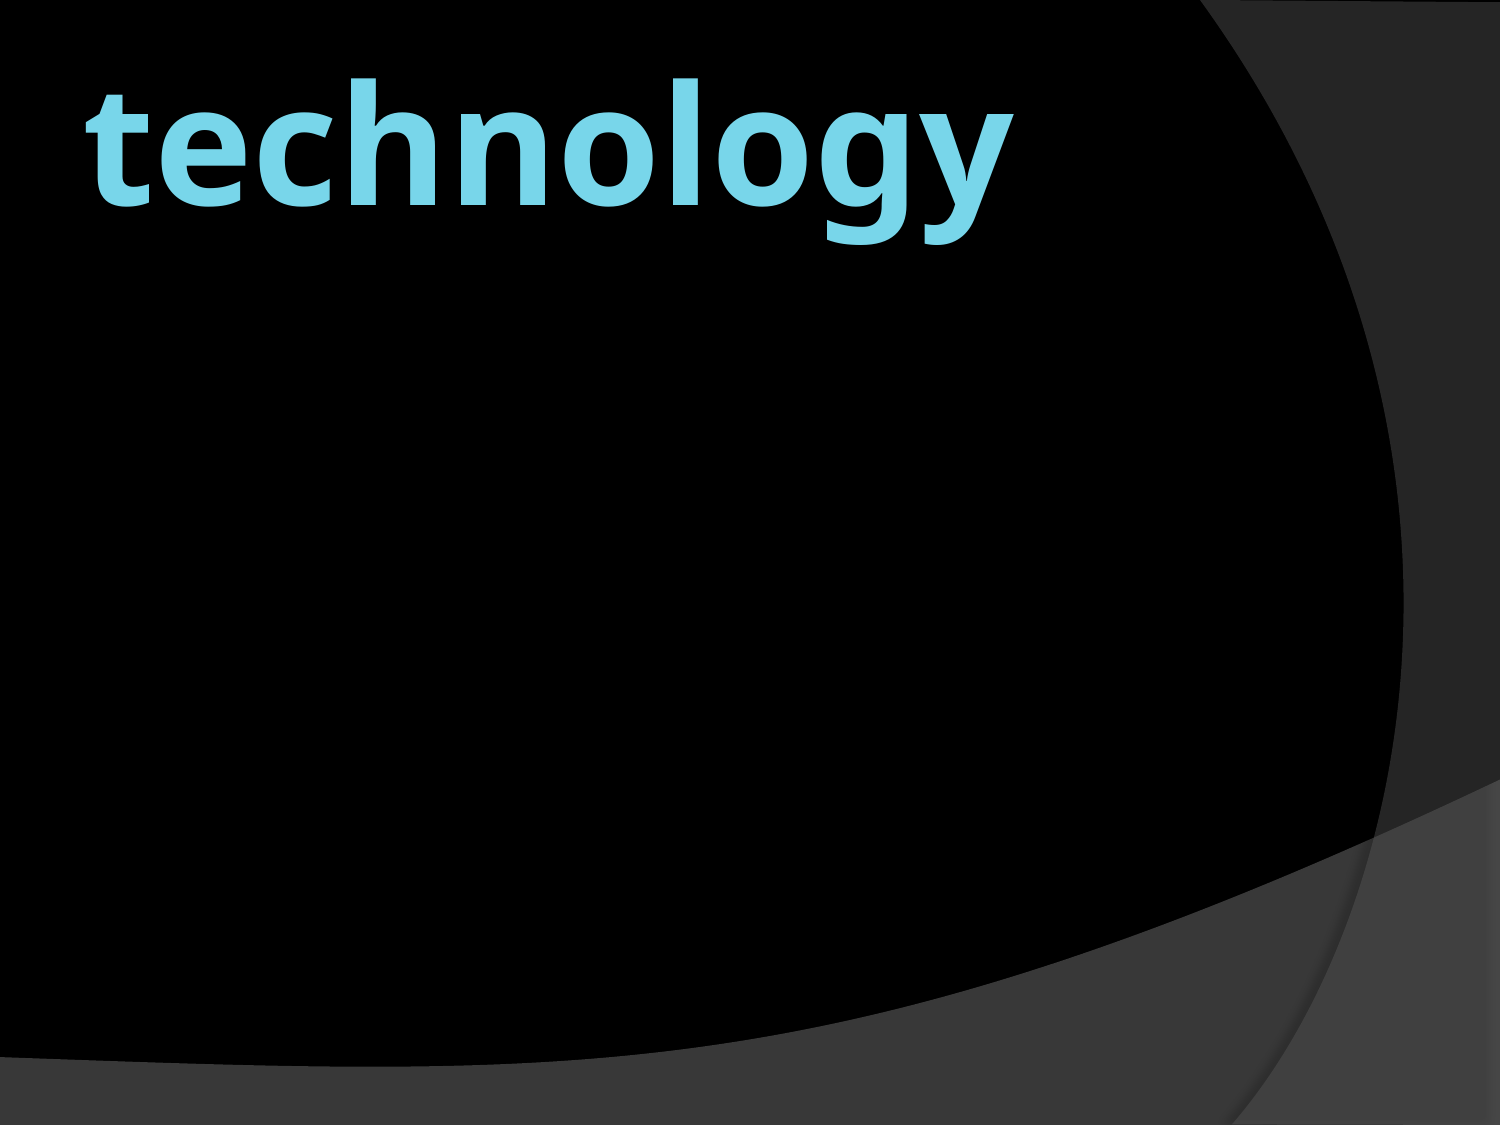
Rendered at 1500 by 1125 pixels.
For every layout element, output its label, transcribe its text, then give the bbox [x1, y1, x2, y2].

title technology [75, 45, 1300, 233]
